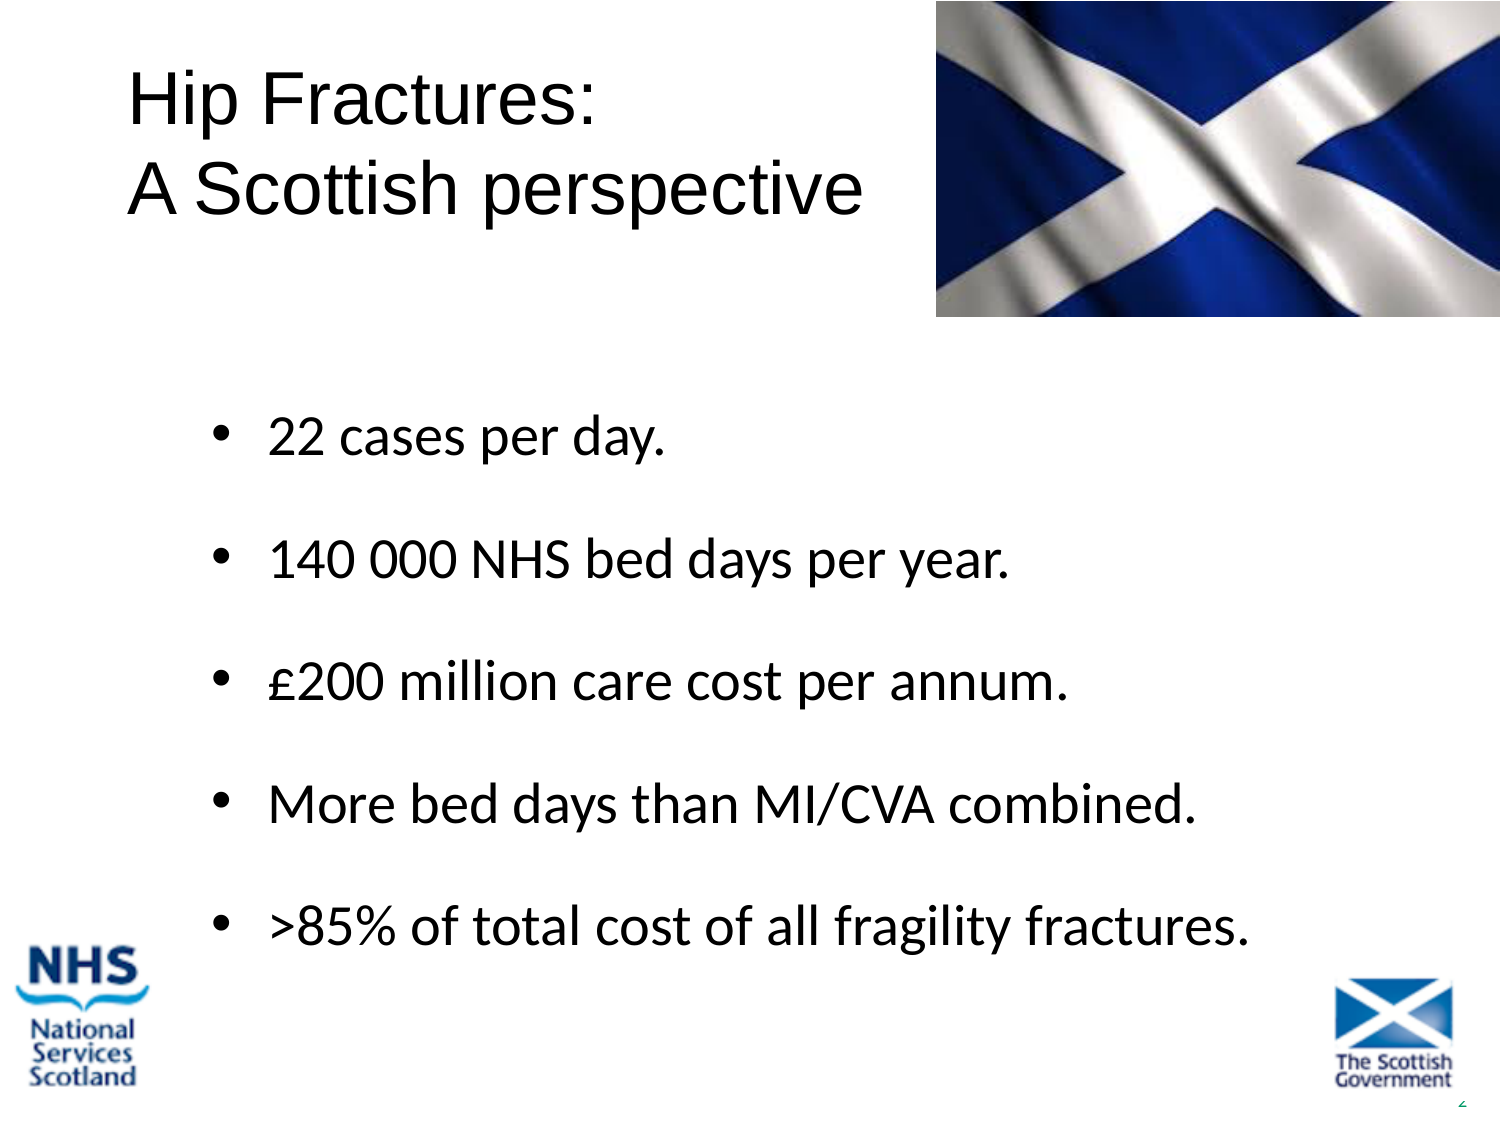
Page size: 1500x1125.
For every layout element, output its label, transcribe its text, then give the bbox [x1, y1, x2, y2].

title Hip Fractures: A Scottish perspective [112, 62, 930, 238]
text_box 2 [1327, 1068, 1483, 1119]
picture [6, 931, 161, 1104]
list 22 cases per day. 140 000 NHS bed days per year. £200 million care cost per annum. More bed days than MI/CVA combined. >85% of total cost of all fragility fractures. [196, 389, 1328, 1101]
picture [1322, 967, 1470, 1102]
picture [936, 1, 1500, 318]
